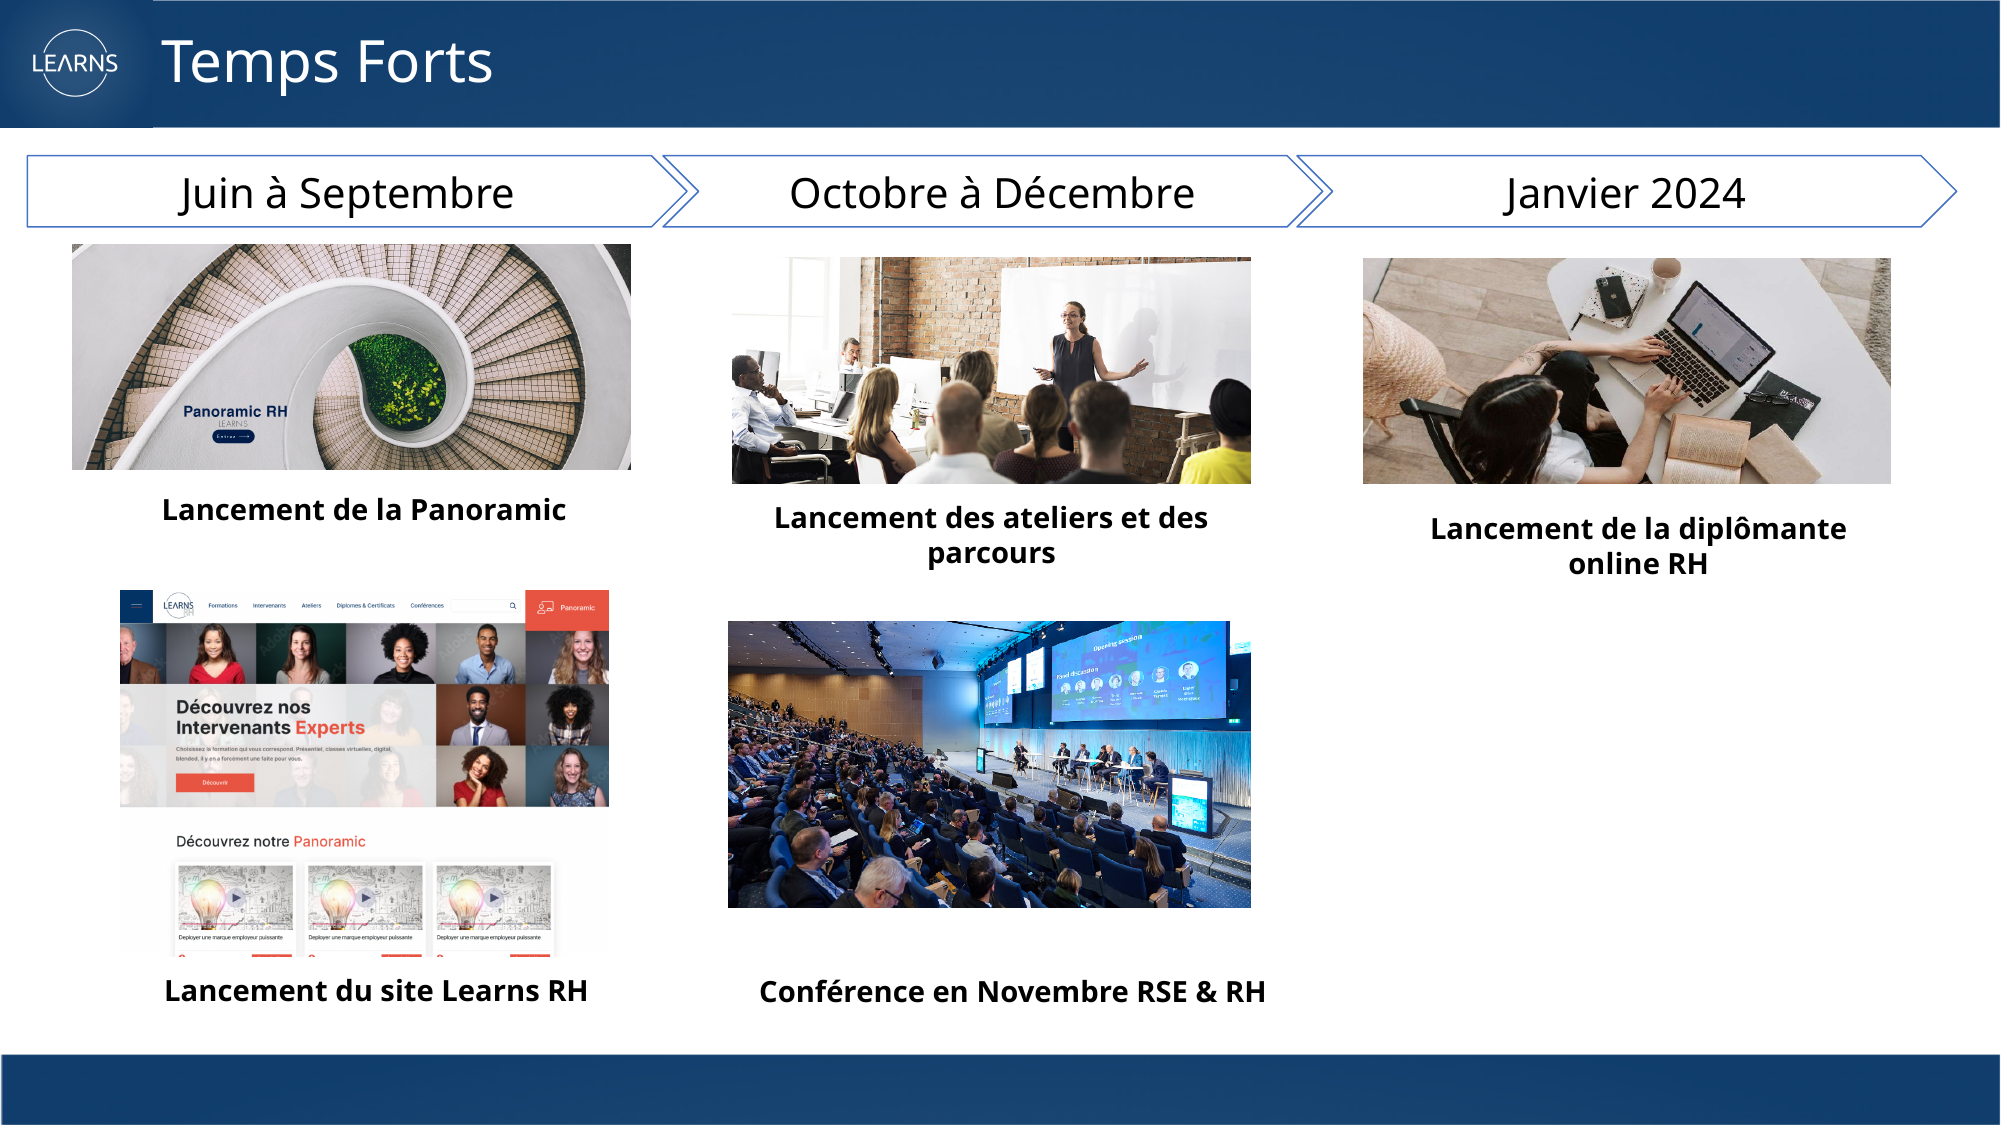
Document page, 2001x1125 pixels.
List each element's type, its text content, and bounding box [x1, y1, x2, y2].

text_box Lancement de la diplômante online RH [1378, 502, 1900, 588]
text_box Janvier 2024 [1297, 155, 1957, 227]
picture [728, 621, 1251, 908]
picture [732, 257, 1251, 484]
title Temps Forts [146, 17, 1263, 109]
picture [1362, 257, 1891, 484]
picture [119, 590, 609, 958]
picture [0, 0, 1999, 128]
text_box Juin à Septembre [27, 155, 688, 227]
text_box Octobre à Décembre [663, 155, 1323, 227]
text_box Lancement de la Panoramic [67, 476, 662, 542]
text_box Lancement du site Learns RH [79, 956, 674, 1022]
picture [3, 1055, 1999, 1124]
picture [72, 244, 632, 470]
text_box Lancement des ateliers et des parcours [732, 491, 1251, 577]
text_box Conférence en Novembre RSE & RH [663, 966, 1364, 1017]
